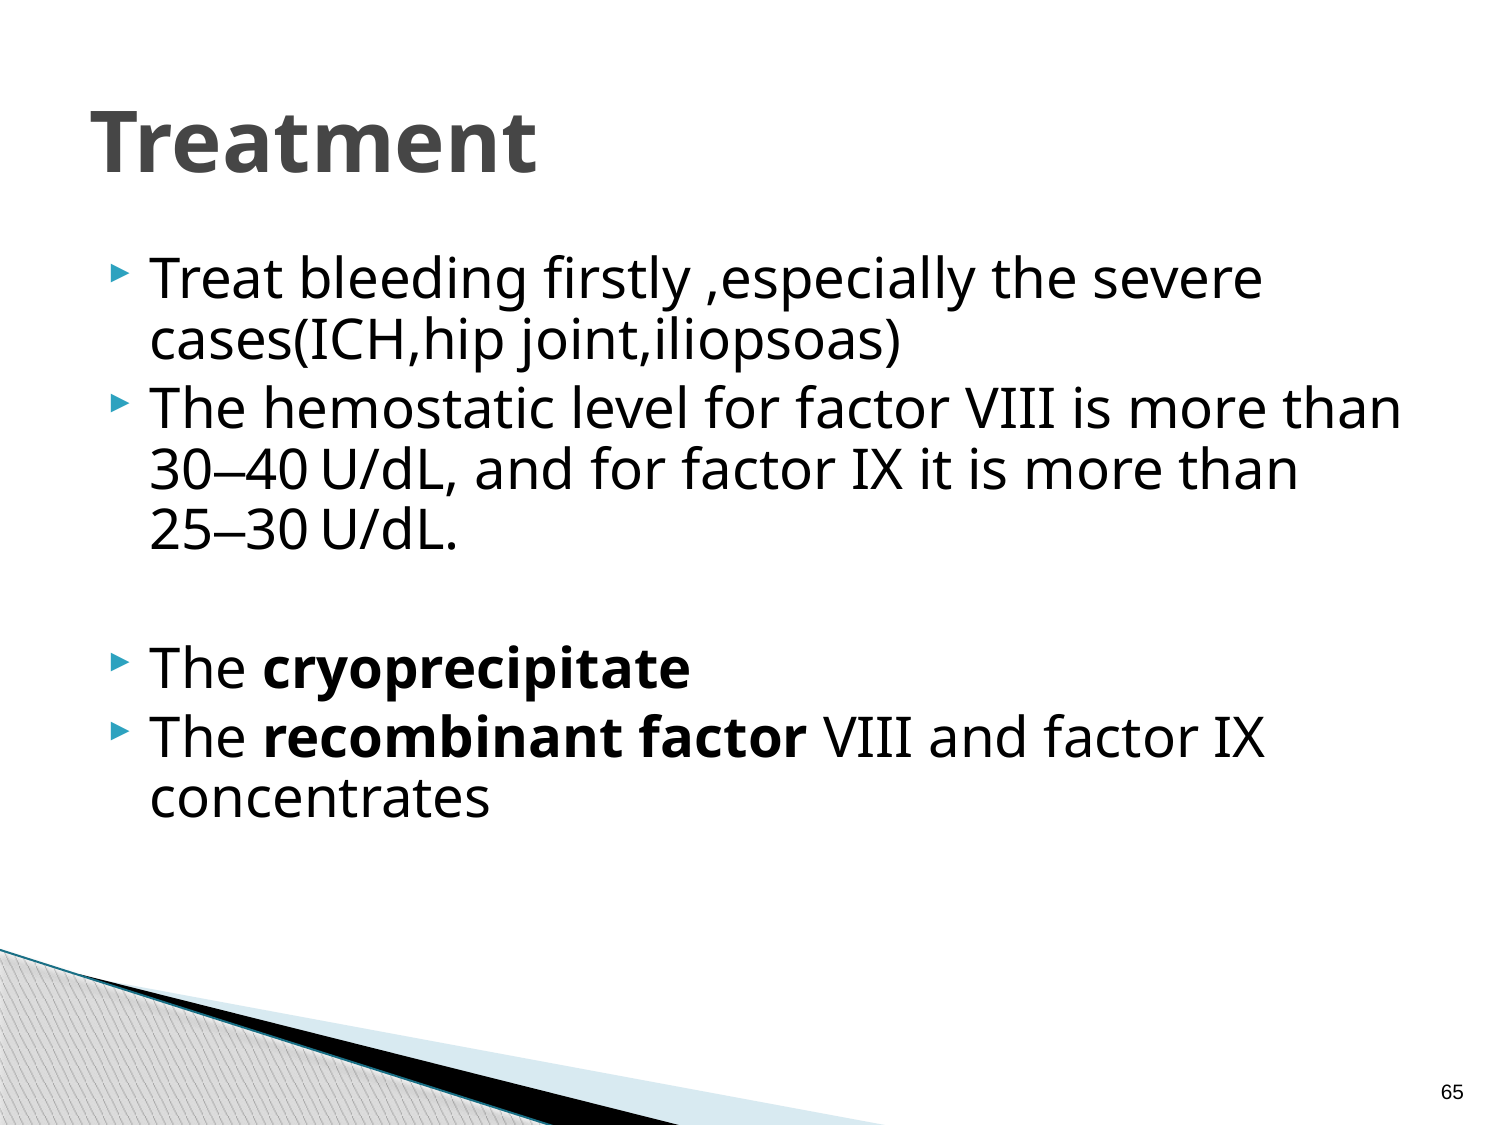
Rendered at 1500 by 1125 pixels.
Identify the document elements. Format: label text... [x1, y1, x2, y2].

list Treat bleeding firstly ,especially the severe cases(ICH,hip joint,iliopsoas) The hemostatic level for factor VIII is more than 30–40 U/dL, and for factor IX it is more than 25–30 U/dL. The cryoprecipitate The recombinant factor VIII and factor IX concentrates [75, 243, 1425, 986]
title Treatment [75, 45, 1425, 233]
slide_number 65 [1418, 1051, 1479, 1112]
